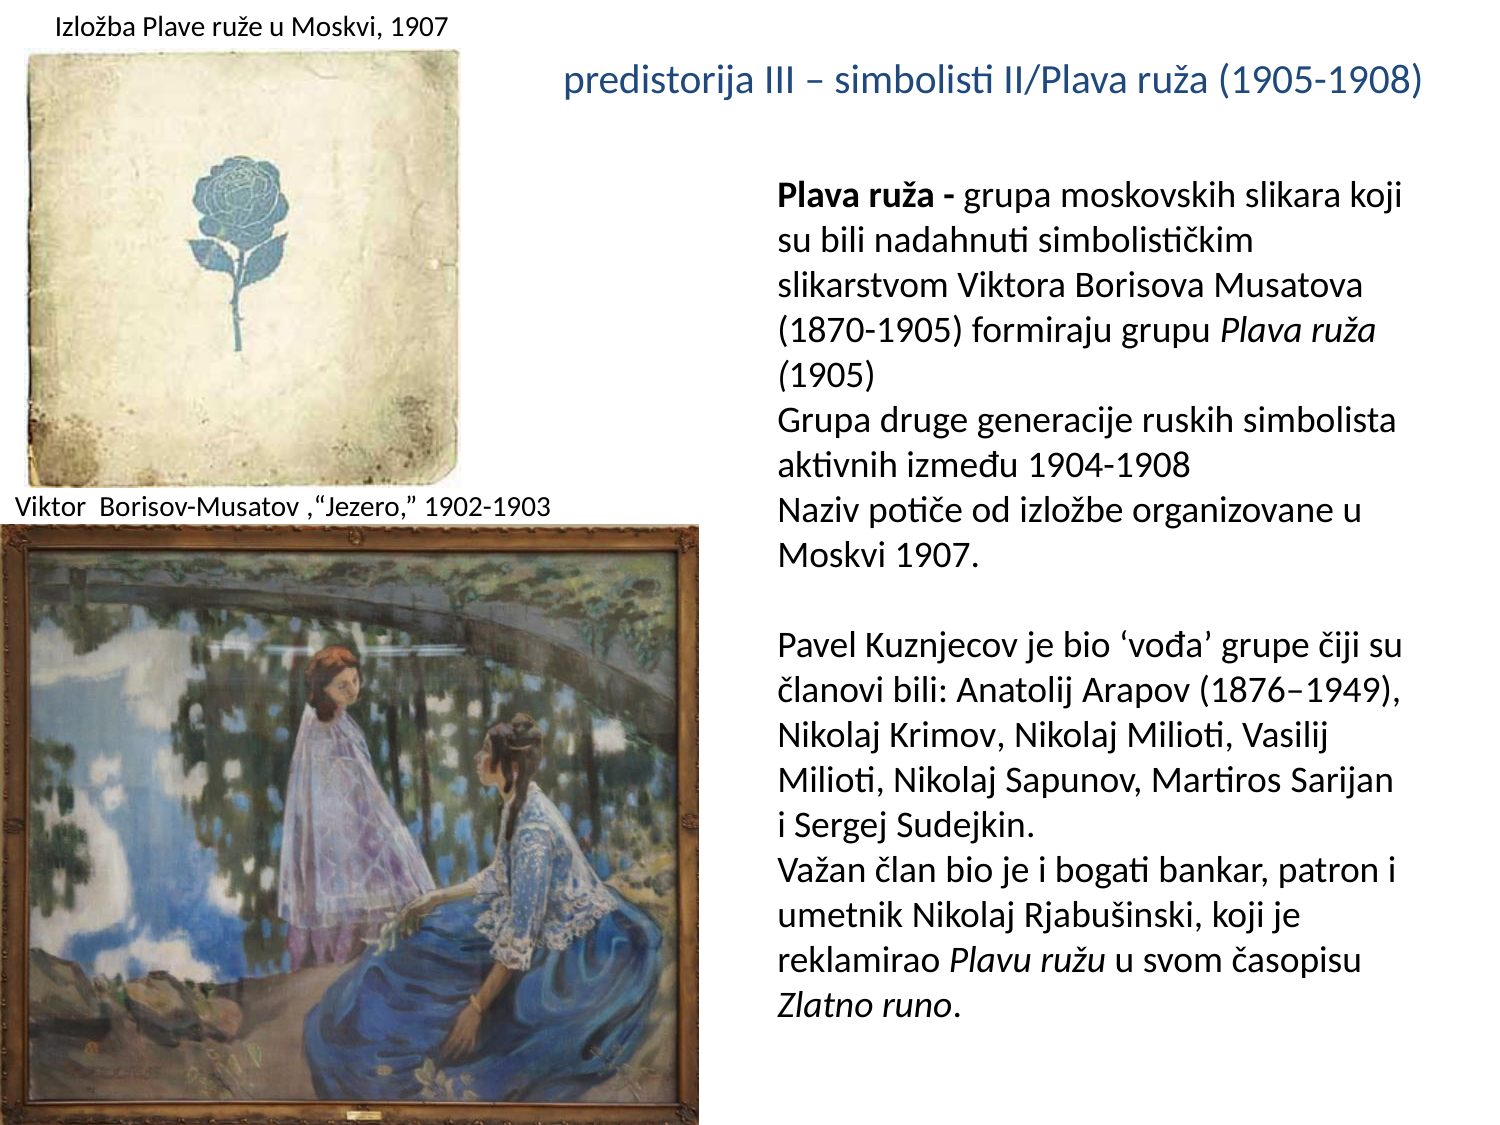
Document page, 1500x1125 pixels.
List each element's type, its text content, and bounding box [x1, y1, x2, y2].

text_box Izložba Plave ruže u Moskvi, 1907 [40, 0, 464, 50]
text_box Viktor Borisov-Musatov ,“Jezero,” 1902-1903 [0, 479, 750, 530]
text_box predistorija III – simbolisti II/Plava ruža (1905-1908) [537, 24, 1450, 130]
text_box Plava ruža - grupa moskovskih slikara koji su bili nadahnuti simbolističkim slikarstvom Viktora Borisova Musatova (1870-1905) formiraju grupu Plava ruža (1905) Grupa druge generacije ruskih simbolista aktivnih između 1904-1908 Naziv potiče od izložbe organizovane u Moskvi 1907. Pavel Kuznjecov je bio ‘vođa’ grupe čiji su članovi bili: Anatolij Arapov (1876–1949), Nikolaj Krimov, Nikolaj Milioti, Vasilij Milioti, Nikolaj Sapunov, Martiros Sarijan i Sergej Sudejkin. Važan član bio je i bogati bankar, patron i umetnik Nikolaj Rjabušinski, koji je reklamirao Plavu ružu u svom časopisu Zlatno runo. [762, 162, 1425, 1033]
picture [24, 48, 462, 488]
picture [0, 524, 700, 1125]
